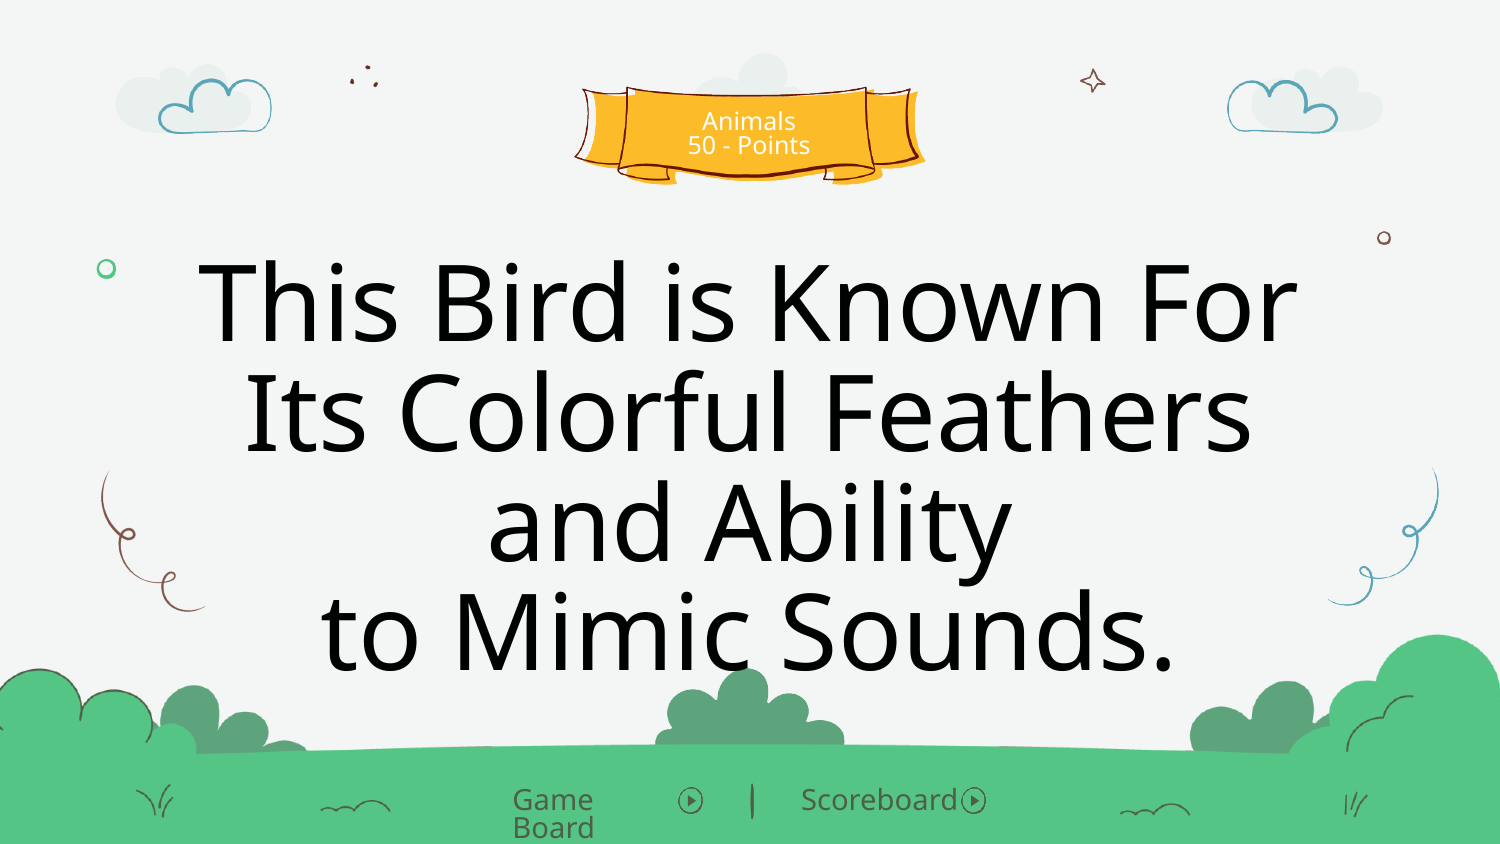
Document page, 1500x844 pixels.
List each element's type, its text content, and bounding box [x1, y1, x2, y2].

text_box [0, 633, 1500, 844]
picture [352, 65, 380, 90]
text_box This Bird is Known For Its Colorful Feathers and Ability to Mimic Sounds. [165, 254, 1334, 631]
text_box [961, 787, 986, 814]
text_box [678, 787, 703, 814]
picture [749, 783, 754, 819]
picture [1377, 231, 1391, 246]
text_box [115, 52, 1383, 134]
picture [1326, 467, 1440, 606]
picture [1079, 68, 1106, 94]
picture [99, 463, 206, 619]
picture [96, 259, 116, 279]
picture [574, 86, 926, 185]
